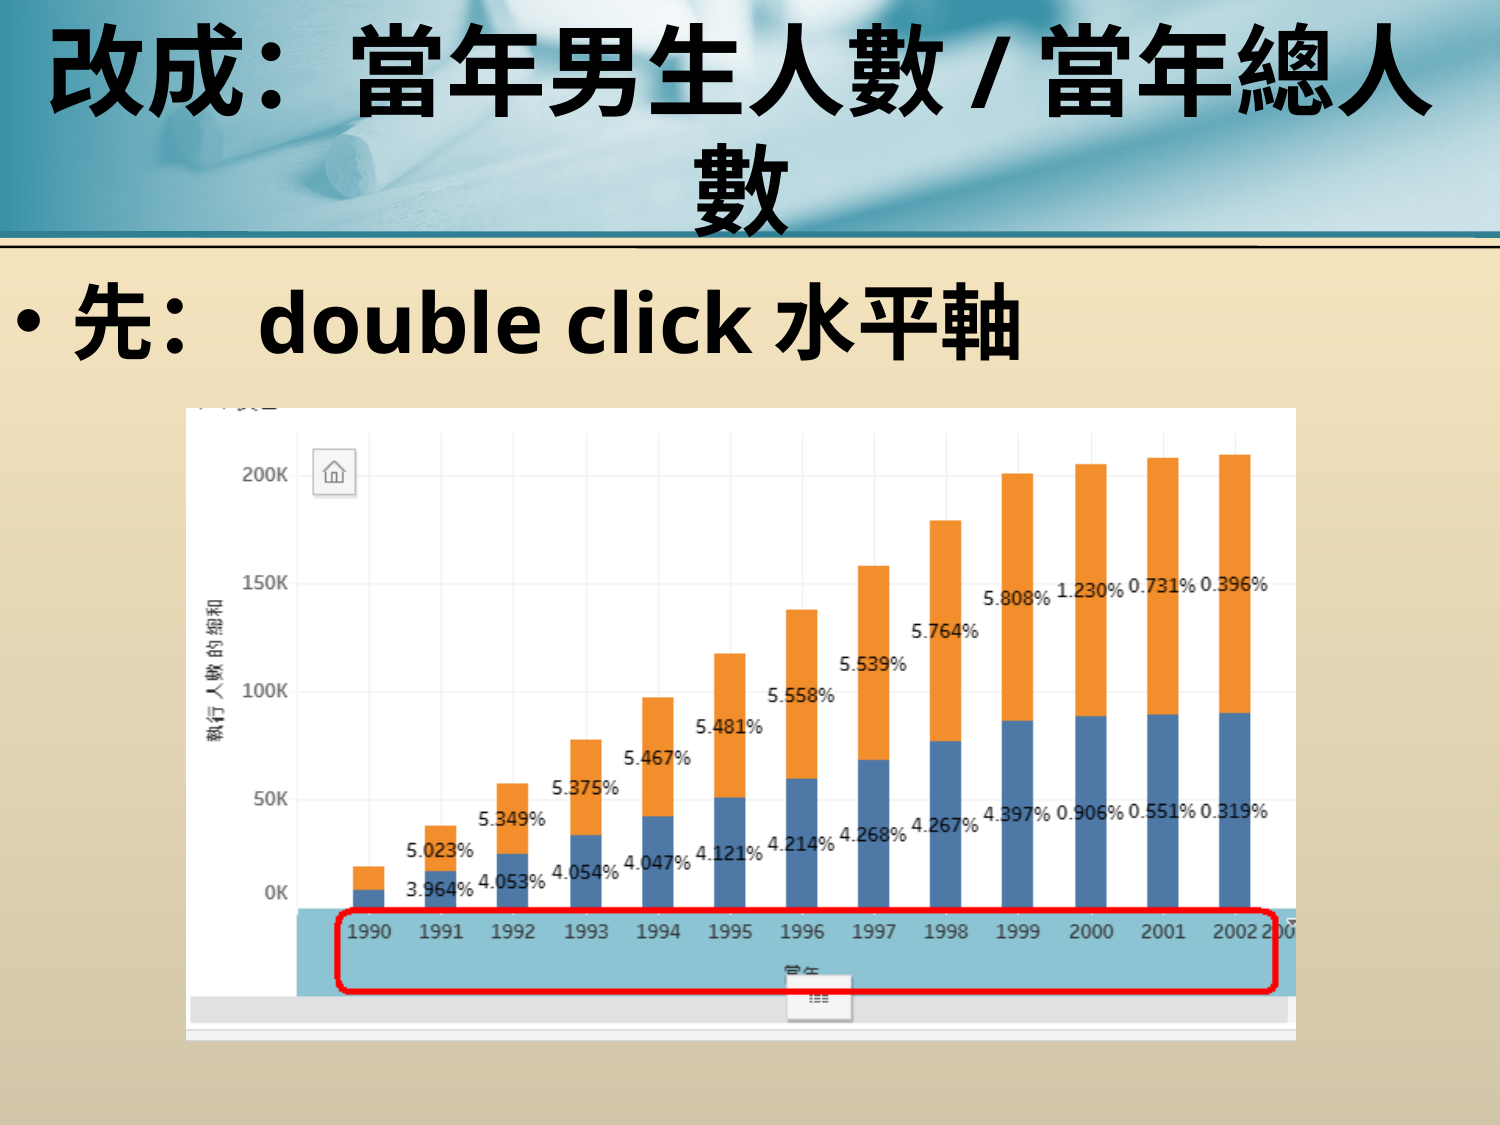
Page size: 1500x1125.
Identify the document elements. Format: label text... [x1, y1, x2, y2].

list 先：double click水平軸 [0, 262, 1500, 1125]
picture [186, 408, 1296, 1042]
title 改成：當年男生人數/當年總人數 [0, 24, 1483, 233]
